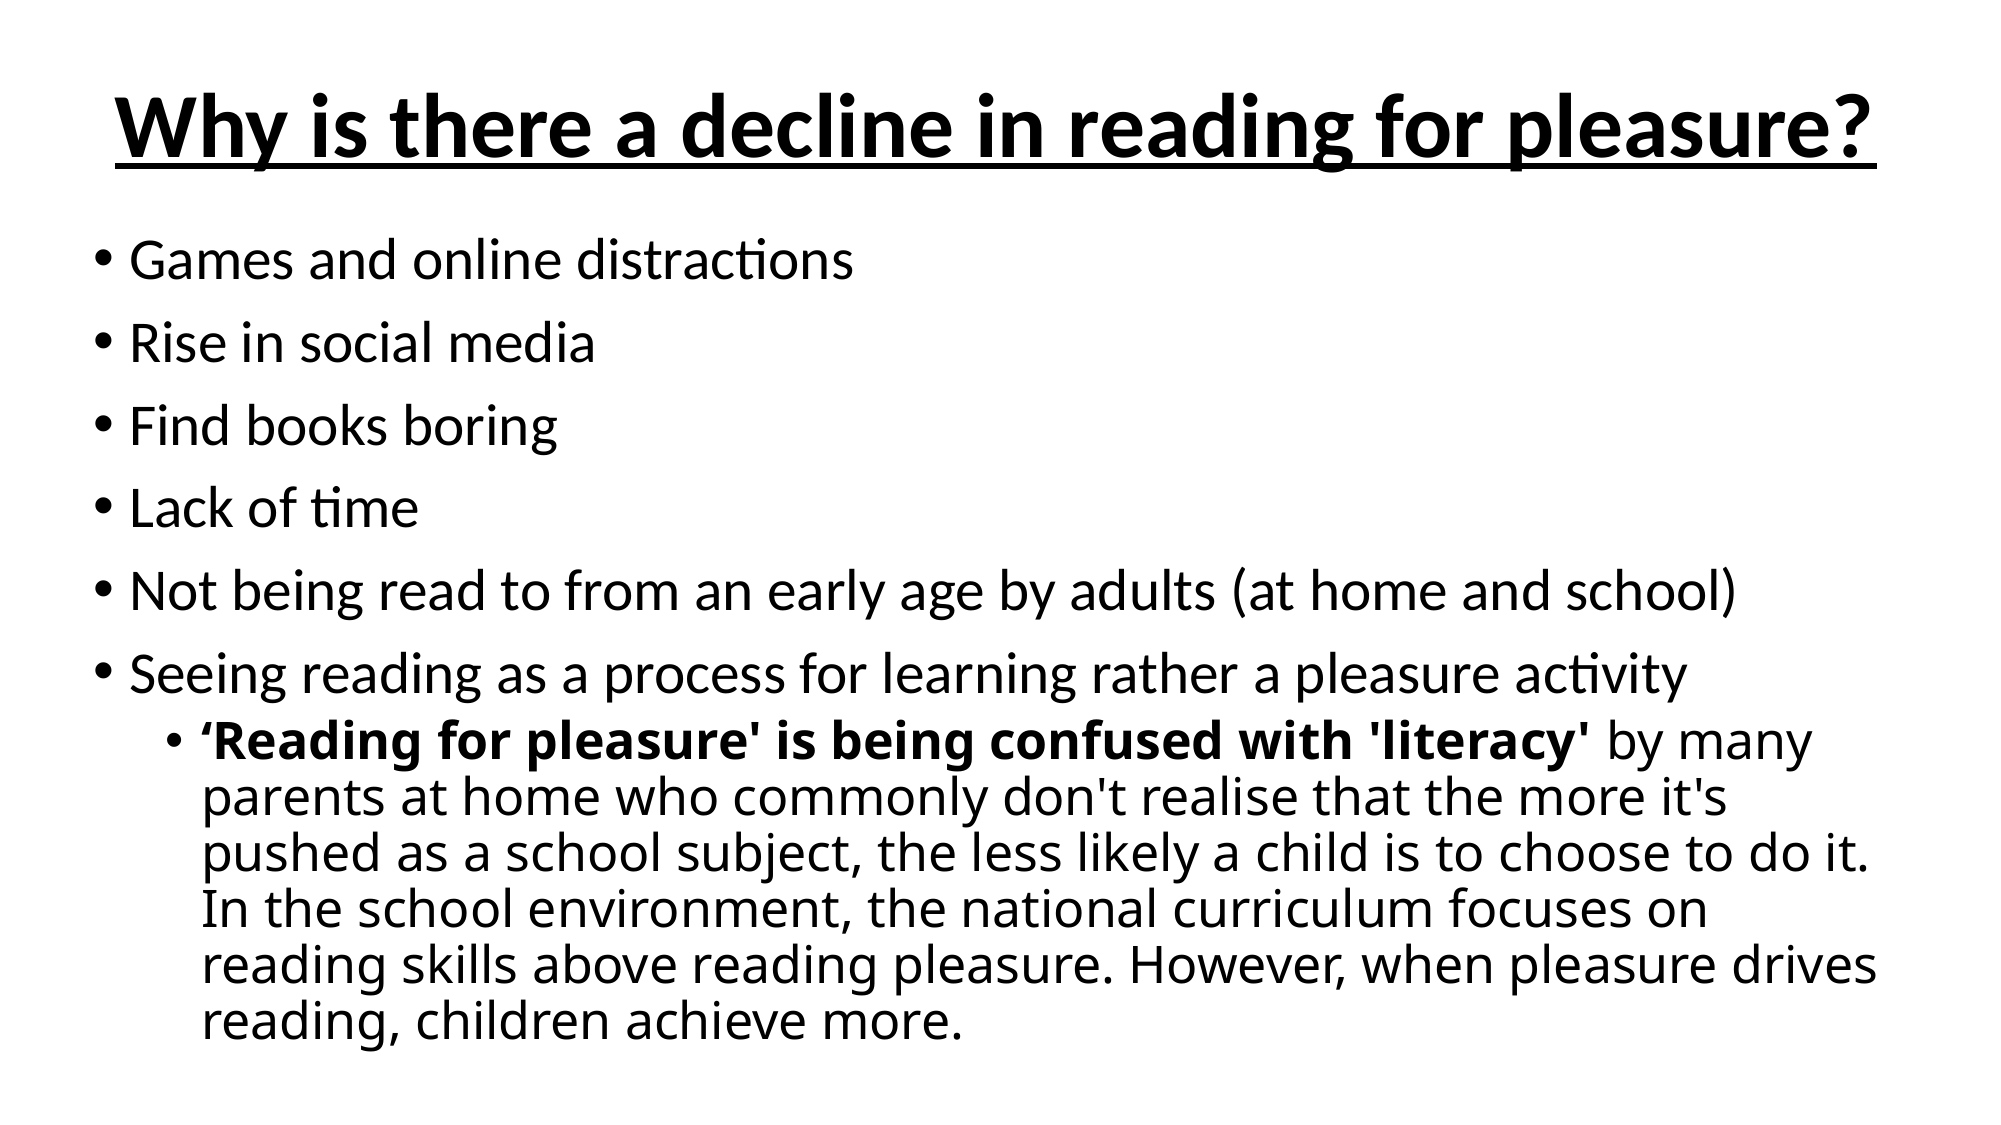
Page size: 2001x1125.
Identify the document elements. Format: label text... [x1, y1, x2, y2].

list Games and online distractions Rise in social media Find books boring Lack of time Not being read to from an early age by adults (at home and school) Seeing reading as a process for learning rather a pleasure activity ‘Reading for pleasure' is being confused with 'literacy' by many parents at home who commonly don't realise that the more it's pushed as a school subject, the less likely a child is to choose to do it. In the school environment, the national curriculum focuses on reading skills above reading pleasure. However, when pleasure drives reading, children achieve more. [78, 221, 1922, 1070]
title Why is there a decline in reading for pleasure? [99, 55, 1900, 200]
